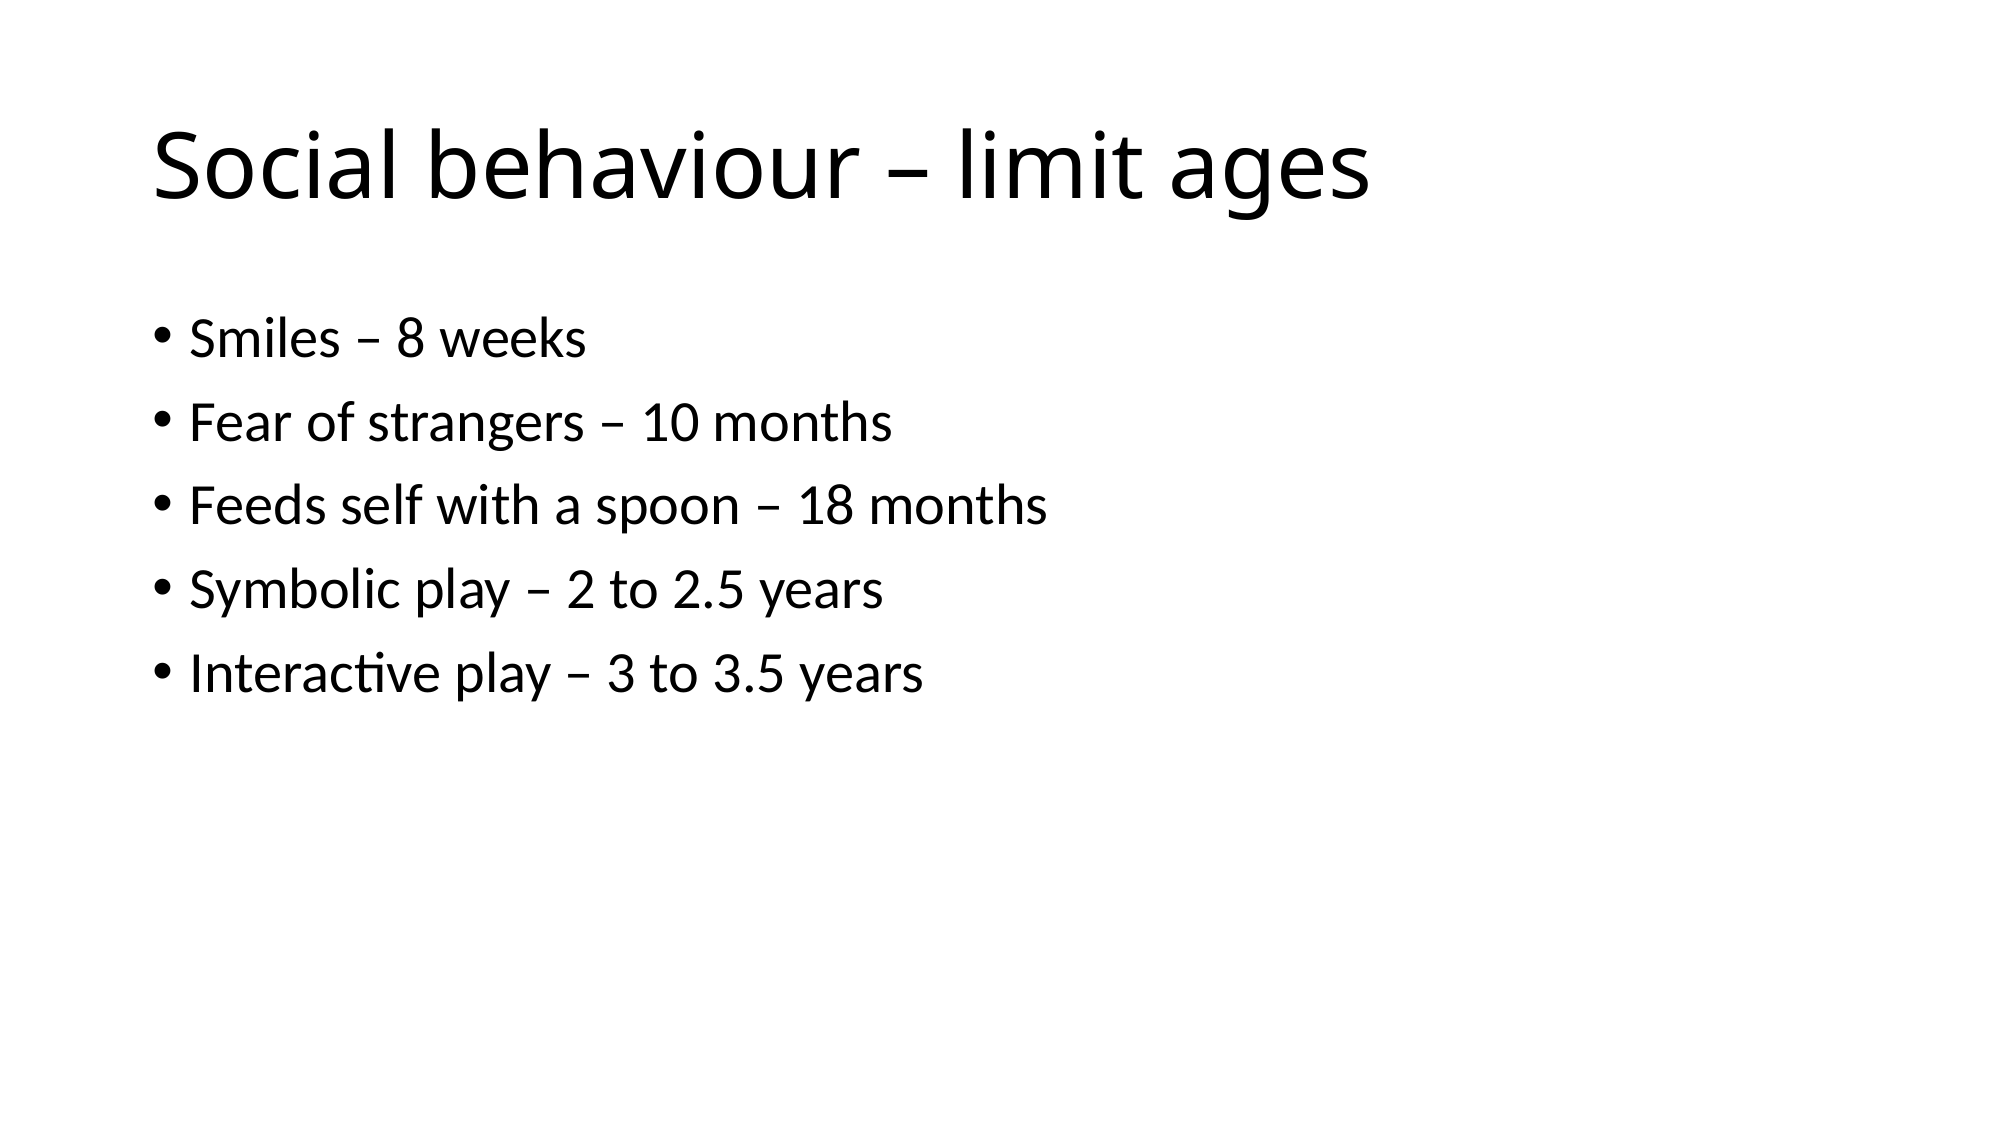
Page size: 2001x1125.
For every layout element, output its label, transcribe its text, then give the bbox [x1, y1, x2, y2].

title Social behaviour – limit ages [137, 59, 1863, 278]
list Smiles – 8 weeks Fear of strangers – 10 months Feeds self with a spoon – 18 months Symbolic play – 2 to 2.5 years Interactive play – 3 to 3.5 years [137, 299, 1863, 1014]
